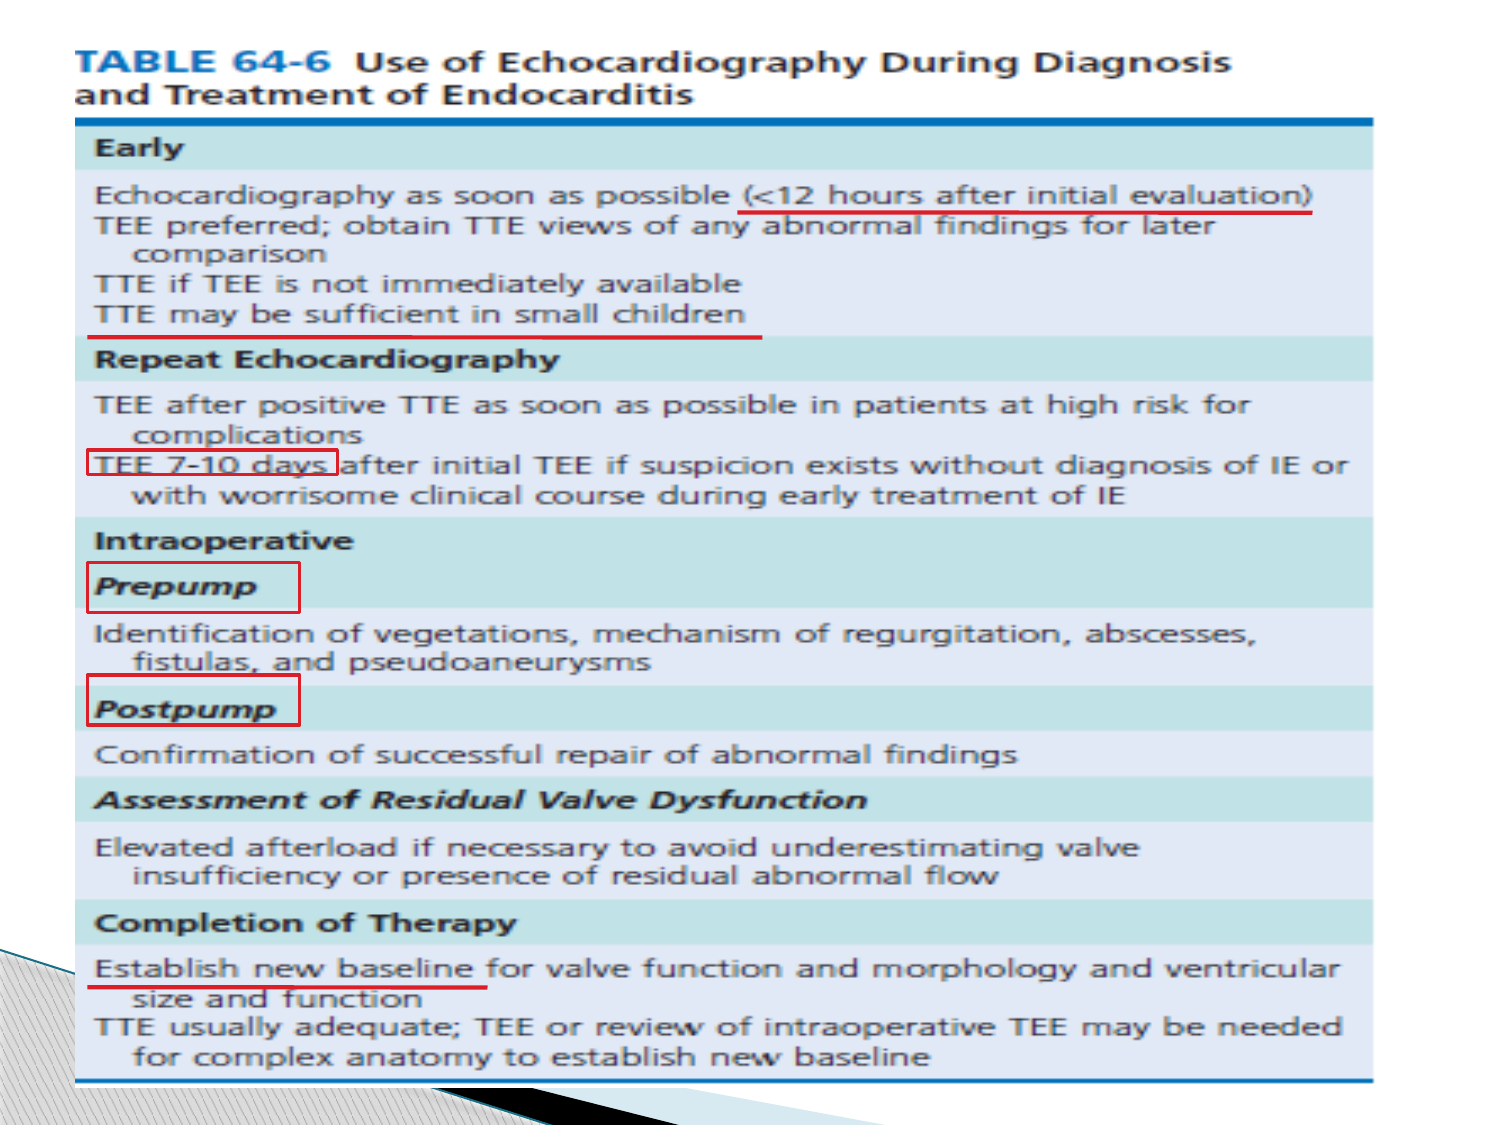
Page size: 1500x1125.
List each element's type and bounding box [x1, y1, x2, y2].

list [74, 49, 1388, 1088]
